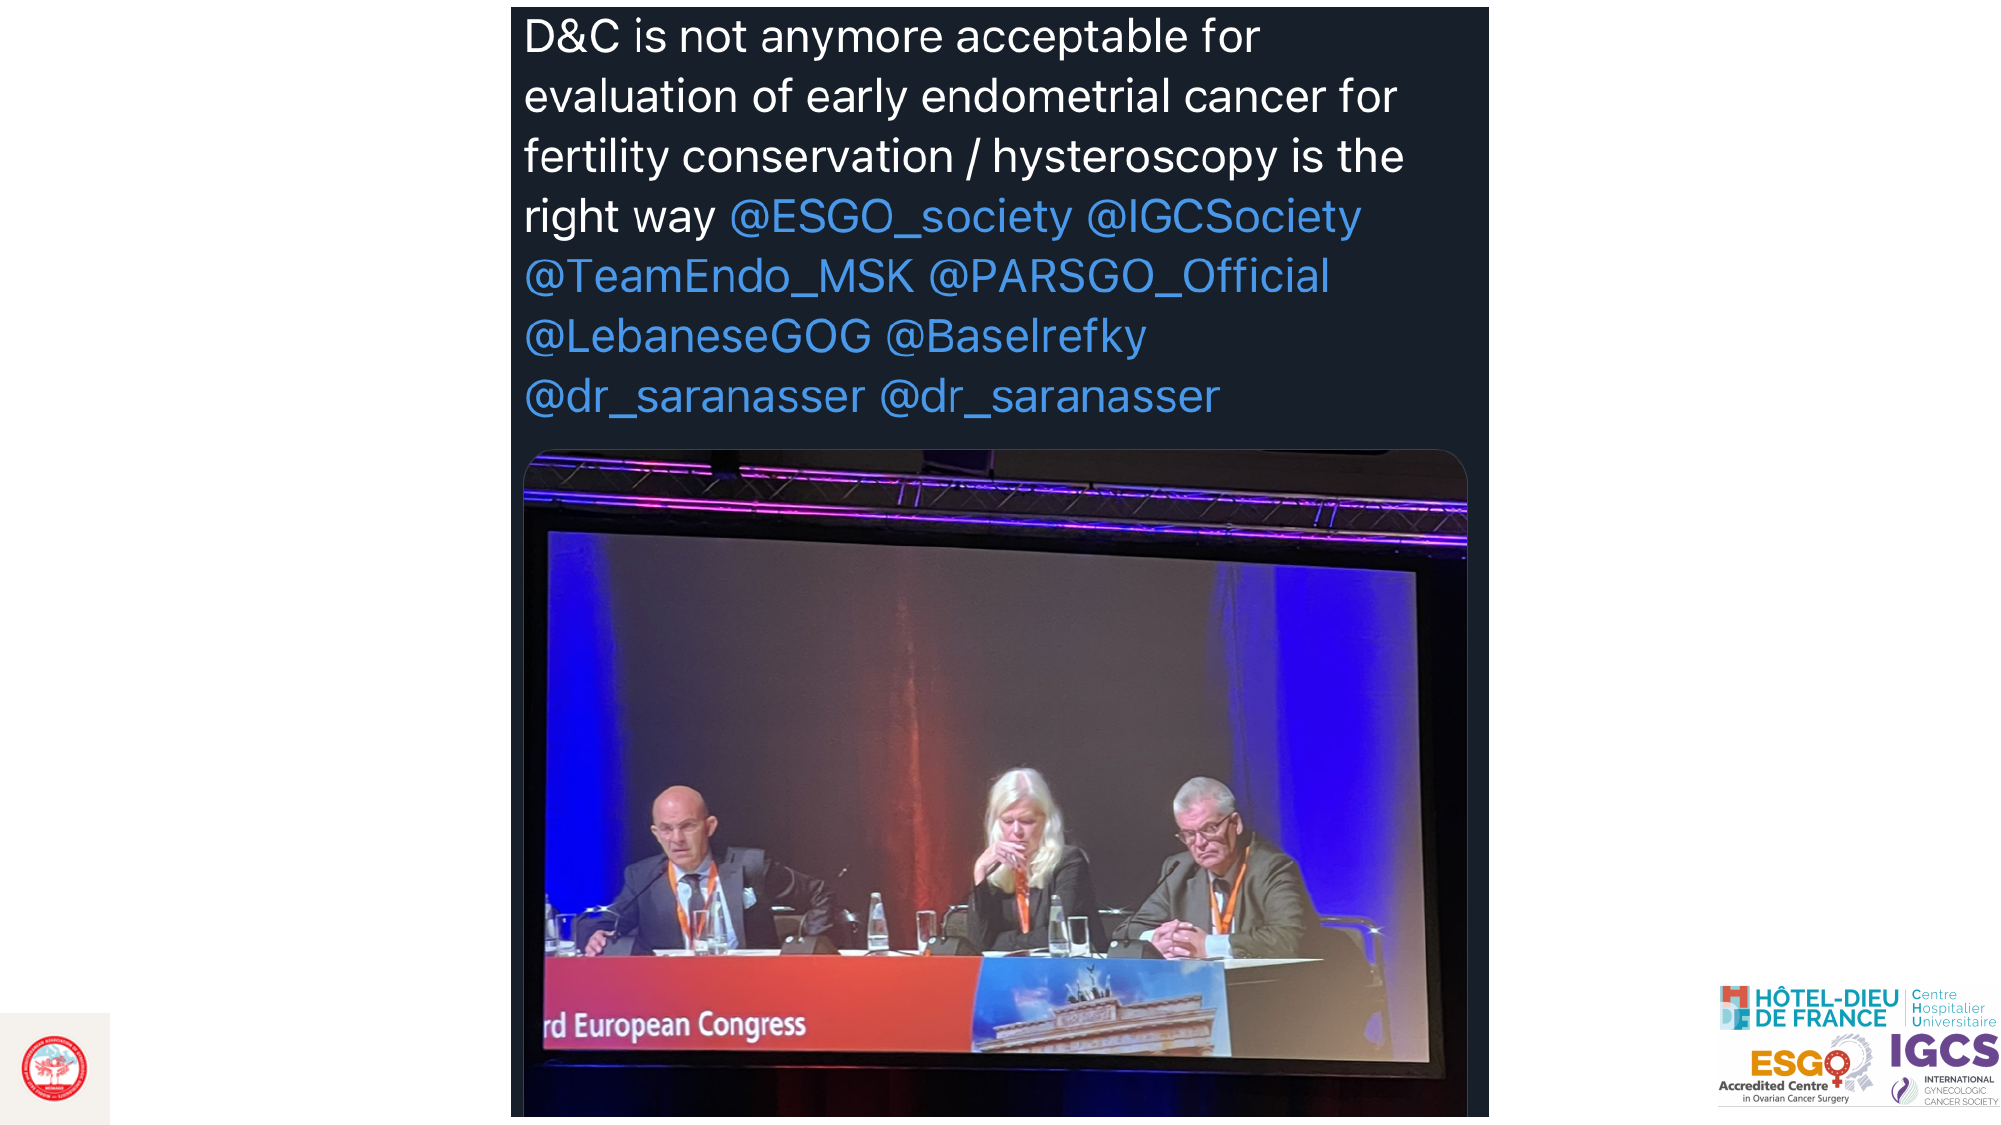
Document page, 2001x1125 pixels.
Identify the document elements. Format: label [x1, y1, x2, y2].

list [510, 7, 1489, 1117]
picture [0, 1013, 110, 1125]
picture [1718, 983, 2000, 1107]
